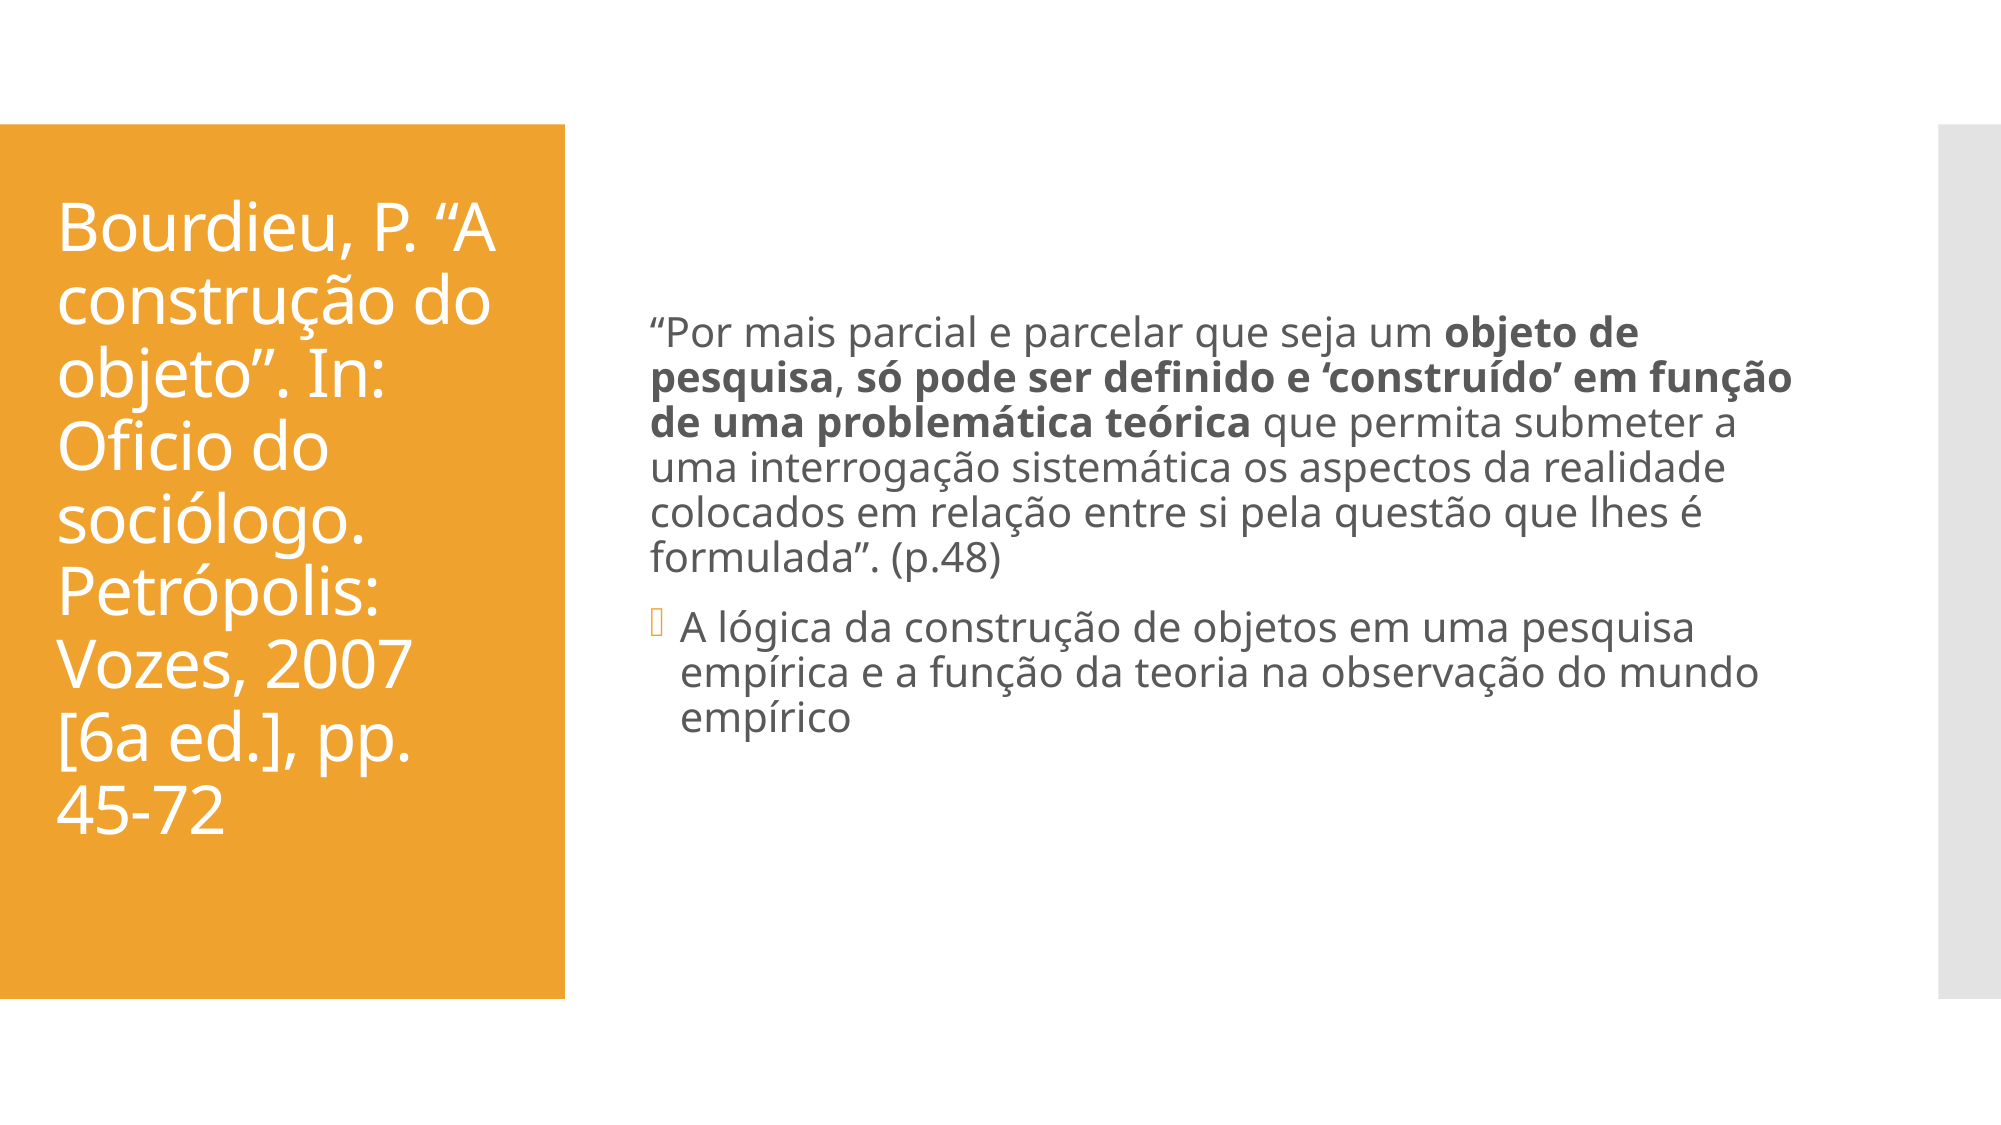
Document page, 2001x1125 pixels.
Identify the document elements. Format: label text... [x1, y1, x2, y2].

list “Por mais parcial e parcelar que seja um objeto de pesquisa, só pode ser definido e ‘construído’ em função de uma problemática teórica que permita submeter a uma interrogação sistemática os aspectos da realidade colocados em relação entre si pela questão que lhes é formulada”. (p.48) A lógica da construção de objetos em uma pesquisa empírica e a função da teoria na observação do mundo empírico [634, 141, 1835, 982]
title Bourdieu, P. “A construção do objeto”. In: Oficio do sociólogo. Petrópolis: Vozes, 2007 [6a ed.], pp. 45-72 [41, 184, 525, 940]
